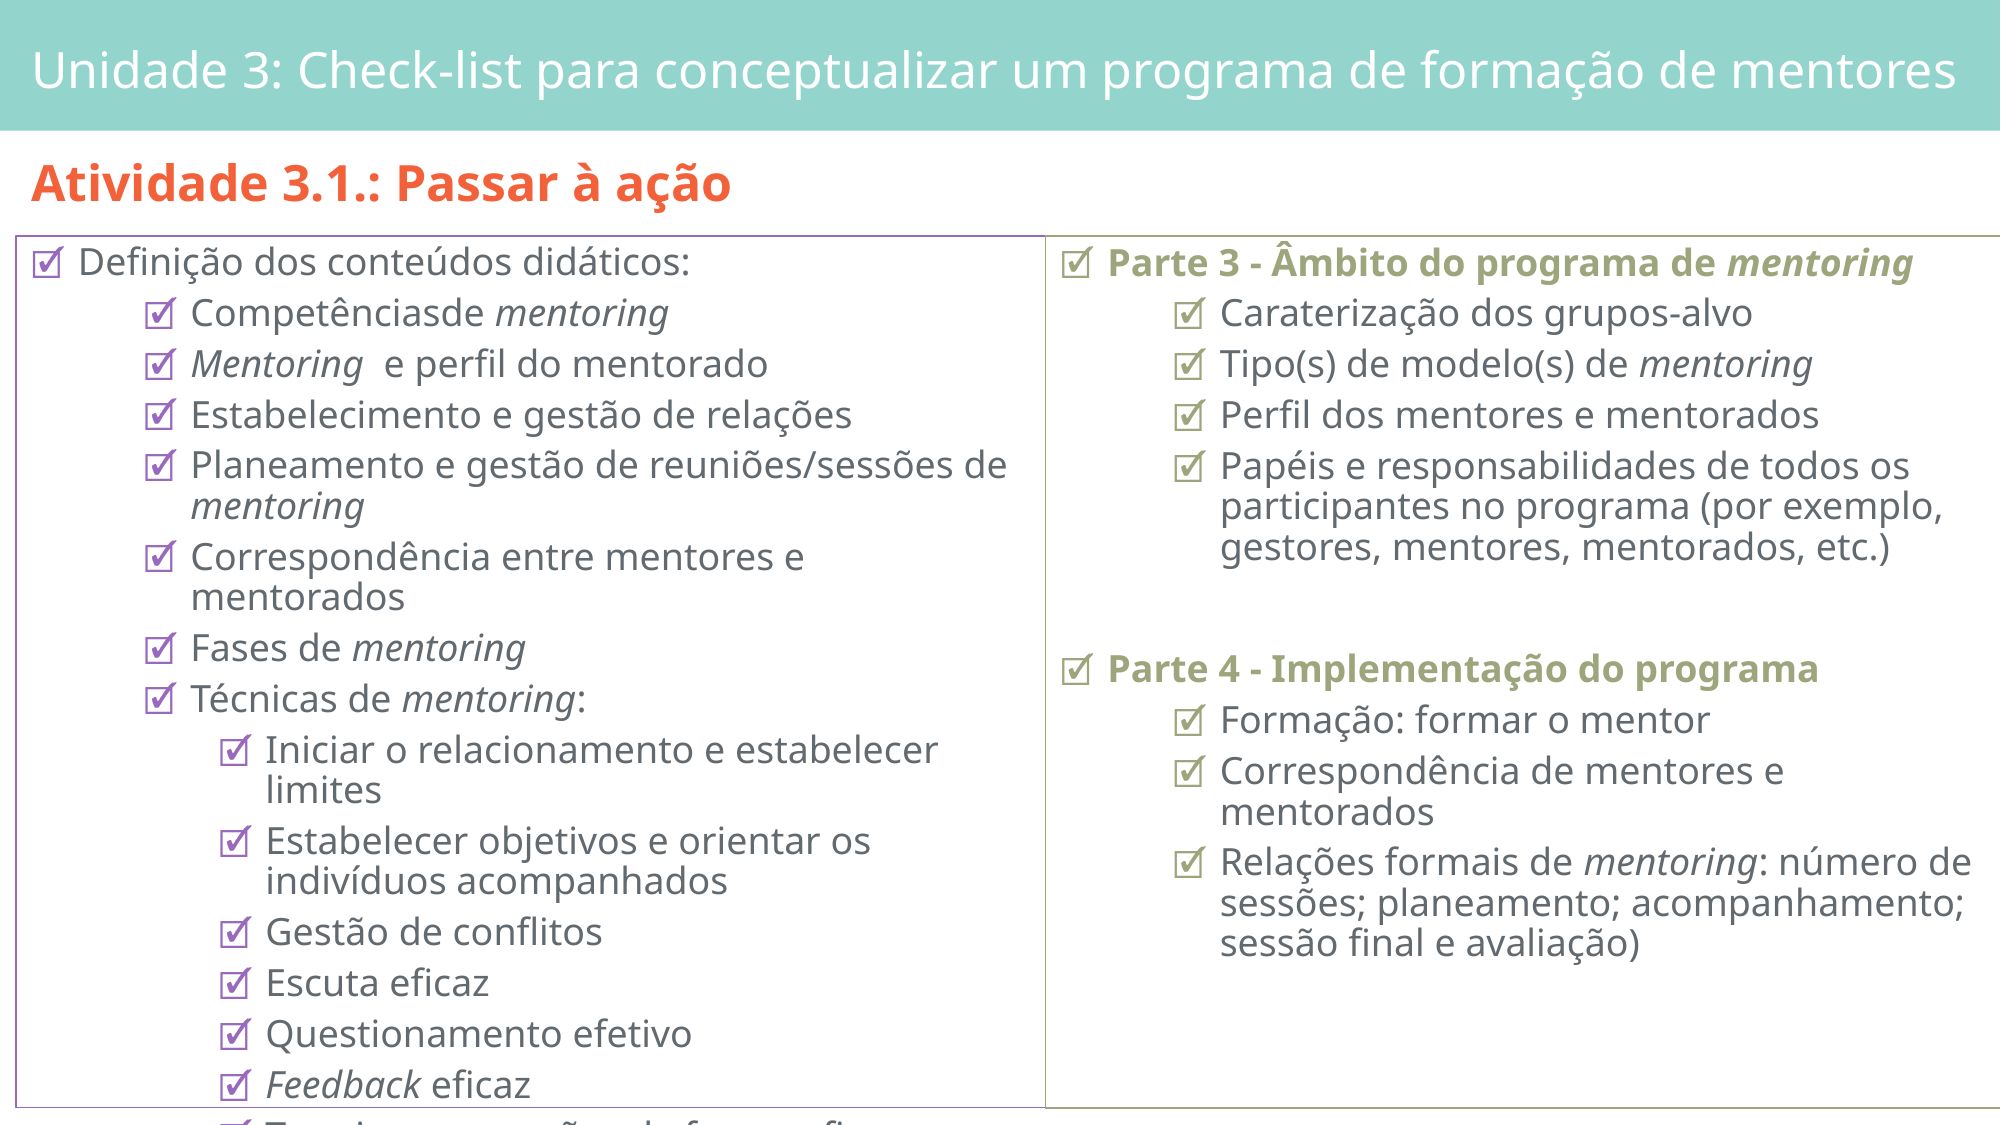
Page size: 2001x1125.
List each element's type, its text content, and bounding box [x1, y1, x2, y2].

text_box Unidade 3: Check-list para conceptualizar um programa de formação de mentores [16, 13, 1976, 131]
list Atividade 3.1.: Passar à ação [16, 140, 1976, 231]
list Definição dos conteúdos didáticos: Competênciasde mentoring Mentoring e perfil do mentorado Estabelecimento e gestão de relações Planeamento e gestão de reuniões/sessões de mentoring Correspondência entre mentores e mentorados Fases de mentoring Técnicas de mentoring: Iniciar o relacionamento e estabelecer limites Estabelecer objetivos e orientar os indivíduos acompanhados Gestão de conflitos Escuta eficaz Questionamento efetivo Feedback eficaz Terminar as sessões de forma eficaz [16, 235, 1046, 1108]
list Parte 3 - Âmbito do programa de mentoring Caraterização dos grupos-alvo Tipo(s) de modelo(s) de mentoring Perfil dos mentores e mentorados Papéis e responsabilidades de todos os participantes no programa (por exemplo, gestores, mentores, mentorados, etc.) Parte 4 - Implementação do programa Formação: formar o mentor Correspondência de mentores e mentorados Relações formais de mentoring: número de sessões; planeamento; acompanhamento; sessão final e avaliação) [1045, 236, 2000, 1108]
